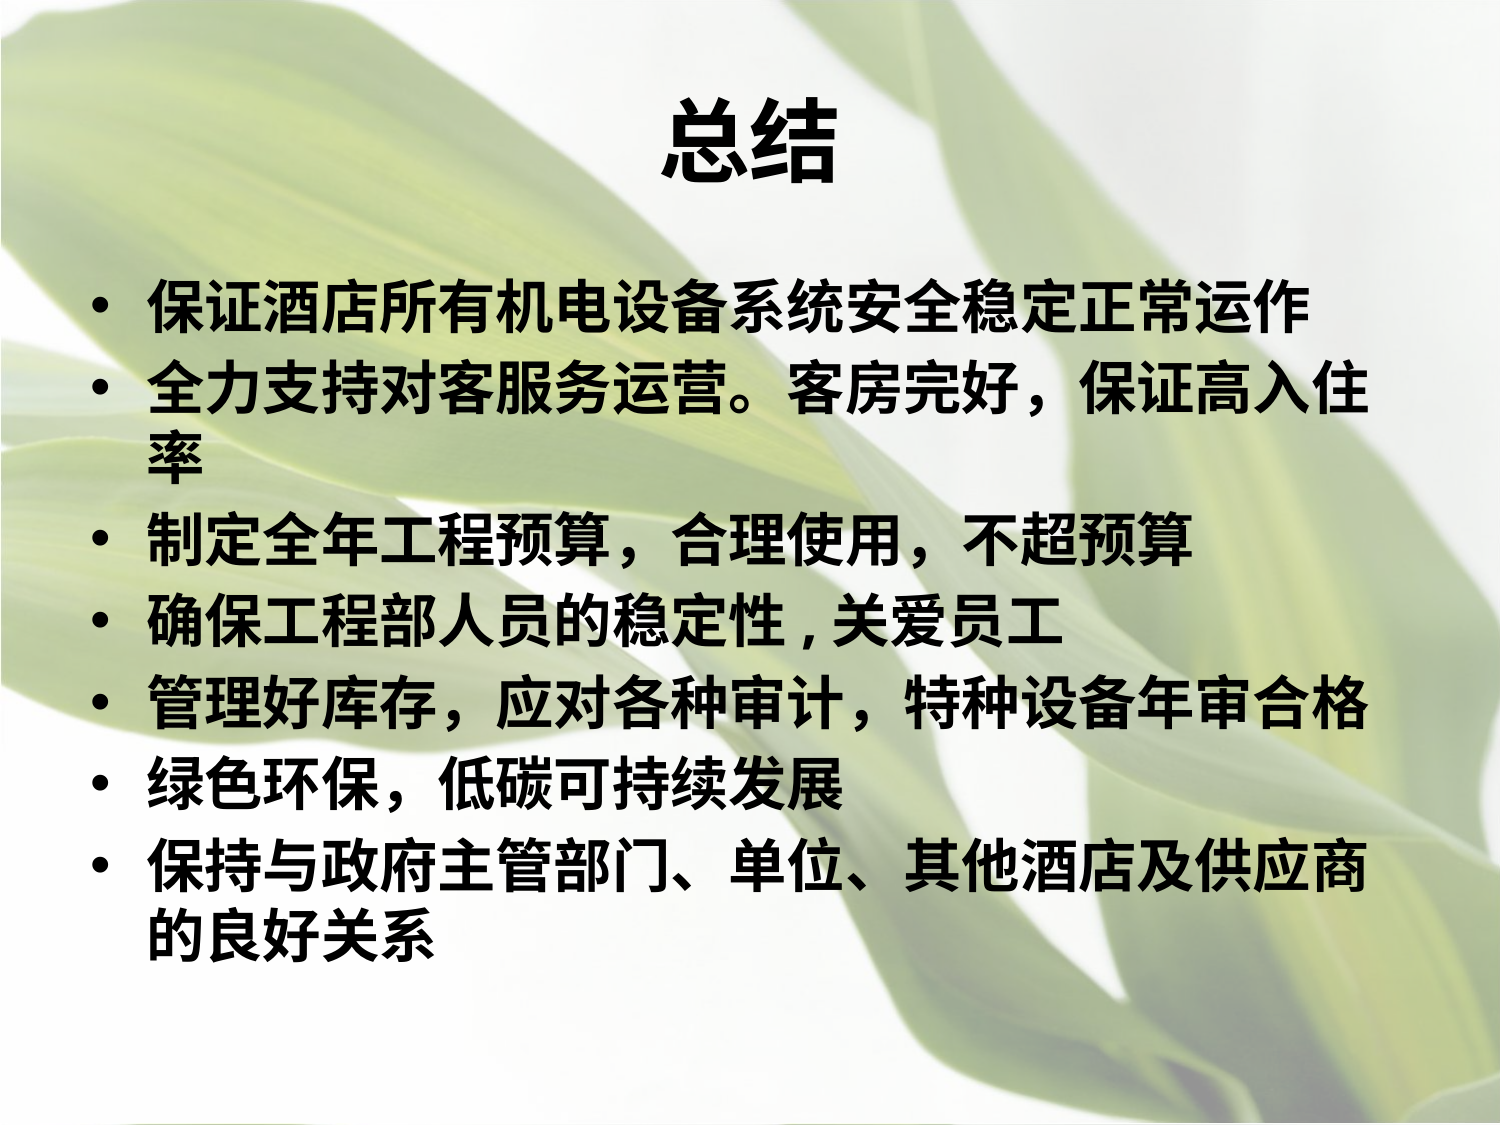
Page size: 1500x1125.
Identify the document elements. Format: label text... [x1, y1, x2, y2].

title 总结 [75, 45, 1425, 233]
list 保证酒店所有机电设备系统安全稳定正常运作 全力支持对客服务运营。客房完好，保证高入住率 制定全年工程预算，合理使用，不超预算 确保工程部人员的稳定性,关爱员工 管理好库存，应对各种审计，特种设备年审合格 绿色环保，低碳可持续发展 保持与政府主管部门、单位、其他酒店及供应商的良好关系 [75, 262, 1425, 1005]
